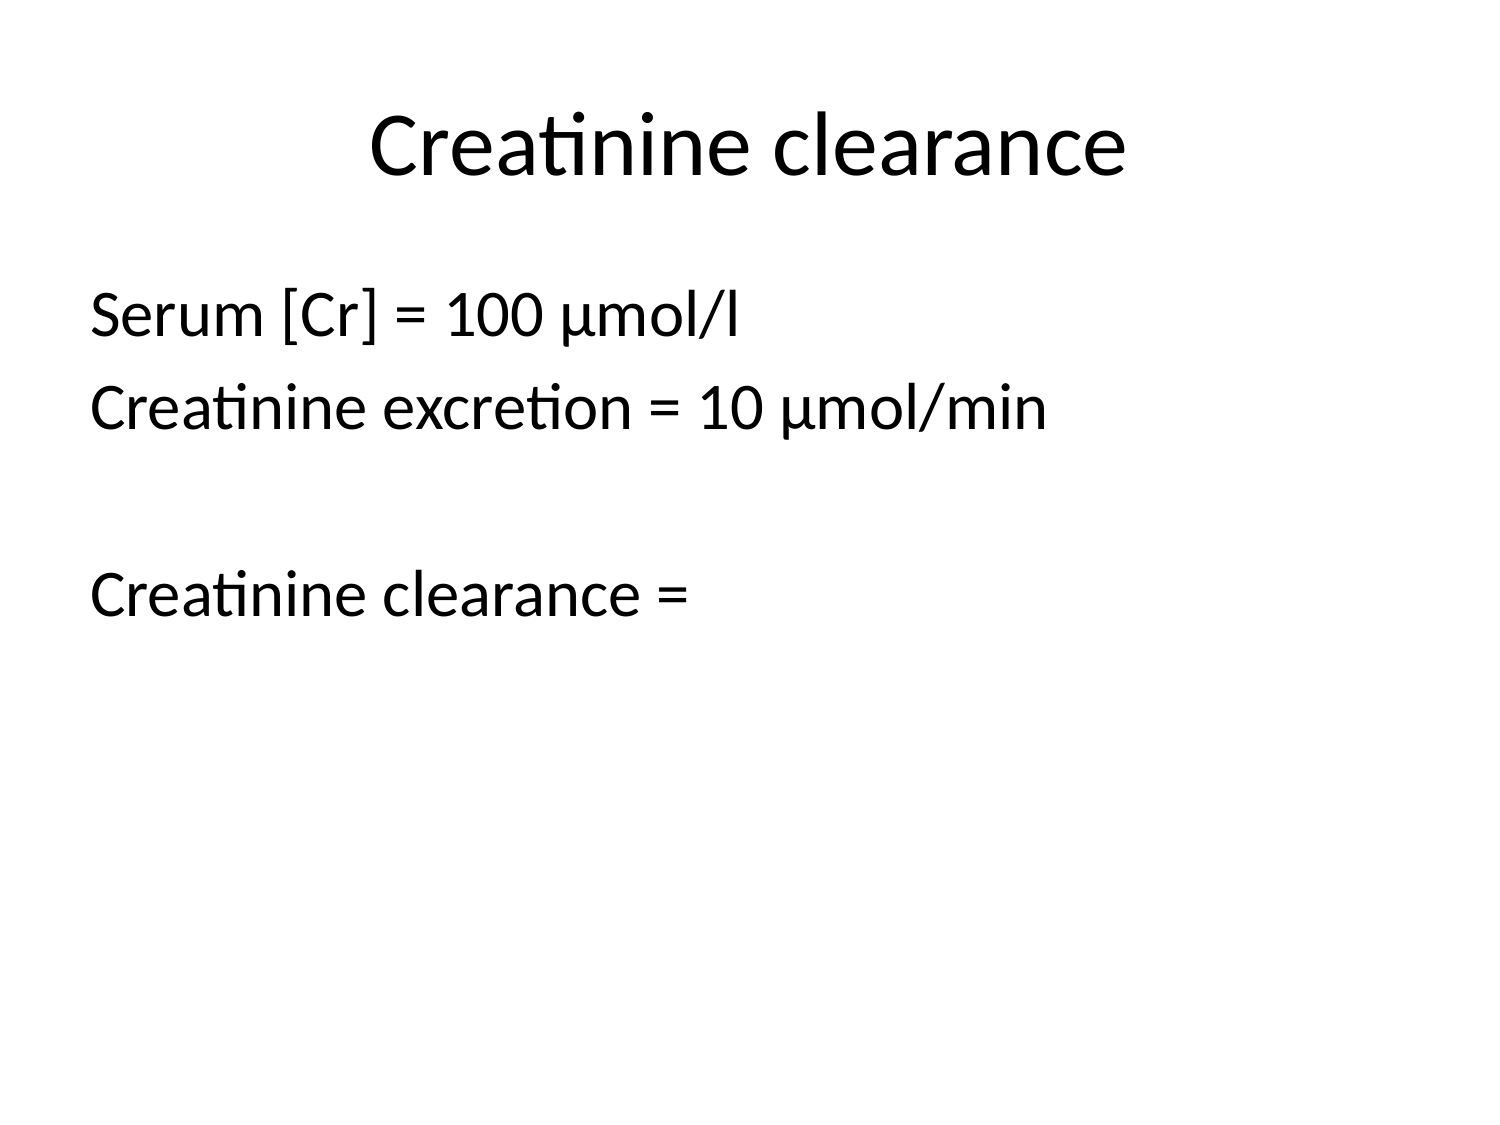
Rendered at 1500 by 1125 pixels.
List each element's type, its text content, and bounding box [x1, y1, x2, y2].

list Serum [Cr] = 100 µmol/l Creatinine excretion = 10 µmol/min Creatinine clearance = [75, 262, 1425, 1005]
title Creatinine clearance [75, 45, 1425, 233]
